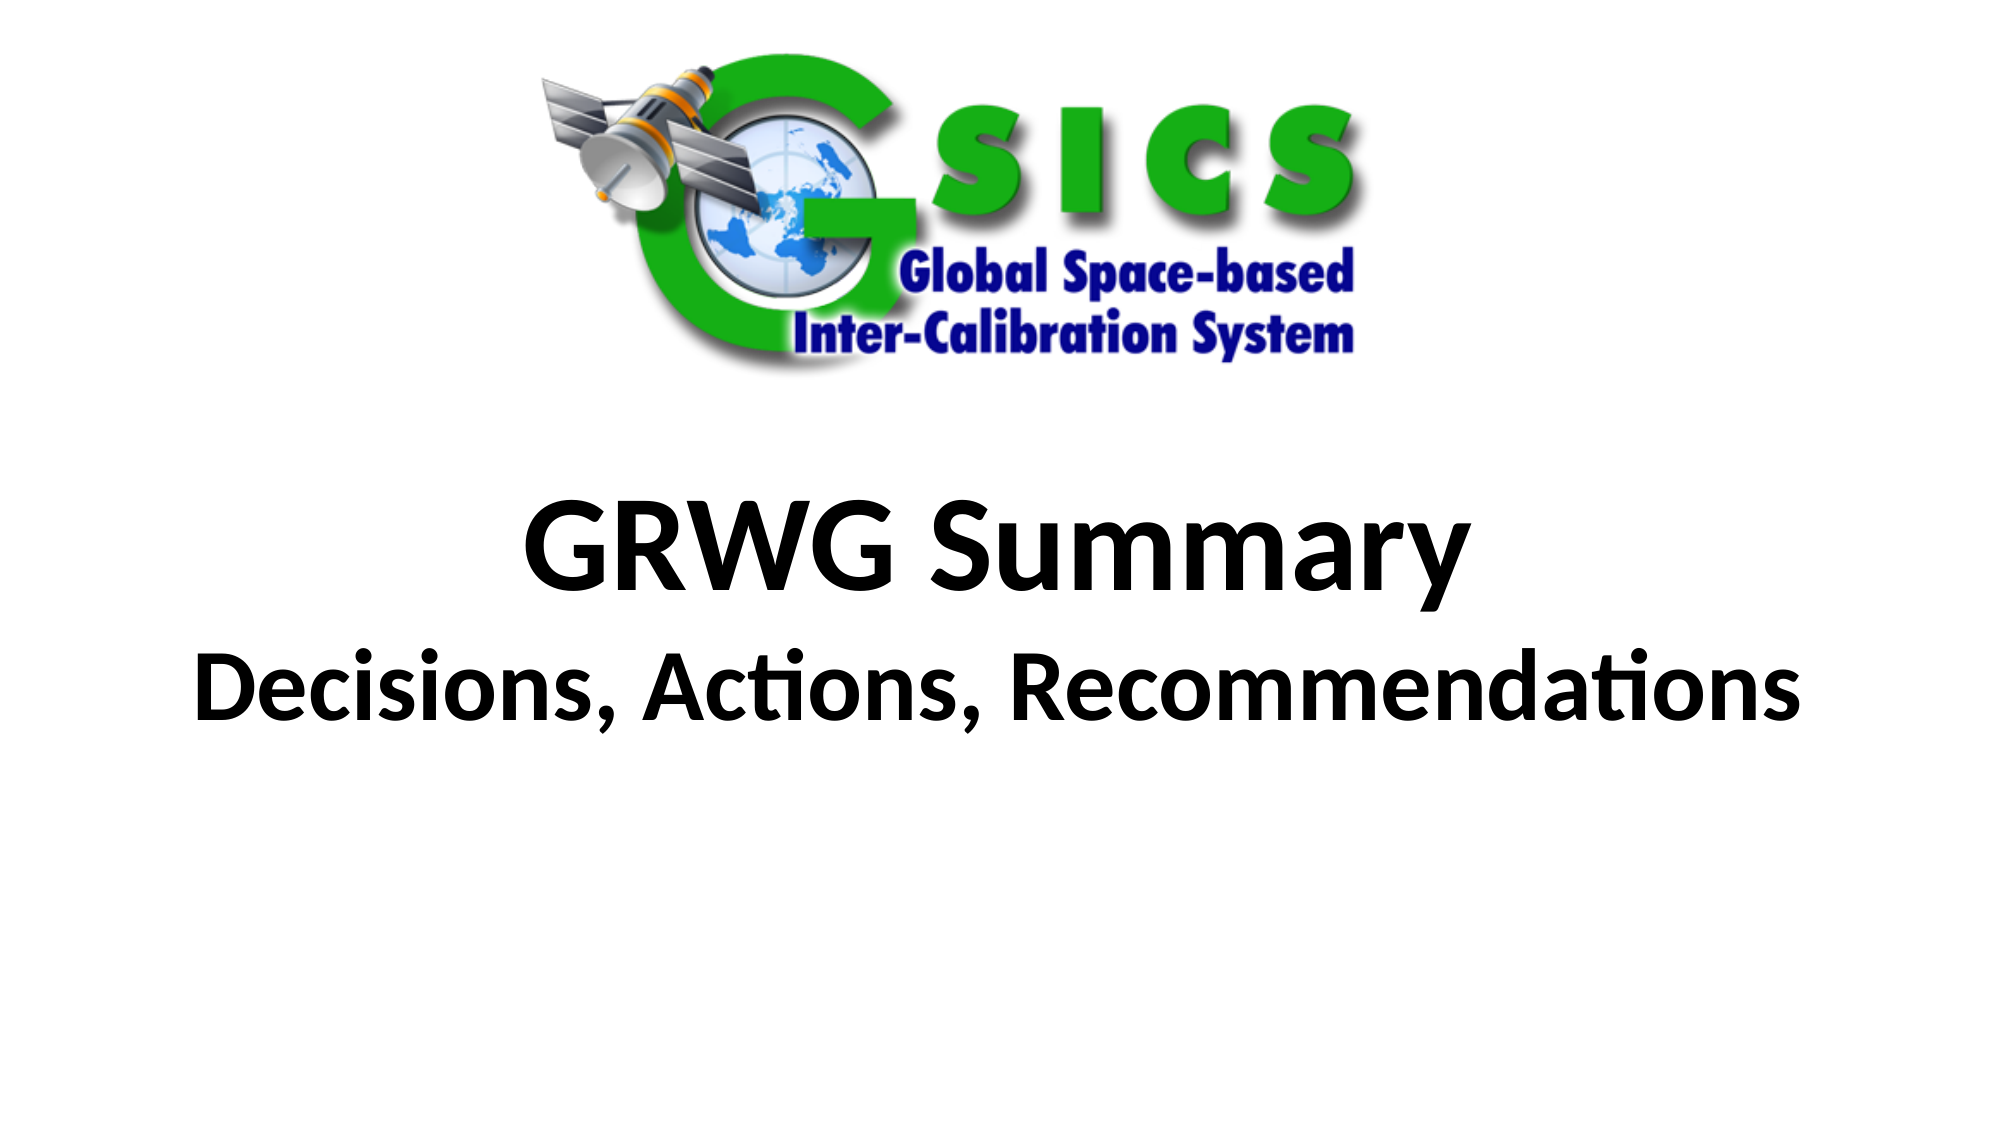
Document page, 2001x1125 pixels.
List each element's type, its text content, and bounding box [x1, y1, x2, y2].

title GRWG Summary Decisions, Actions, Recommendations [148, 445, 1849, 823]
picture [519, 30, 1379, 380]
